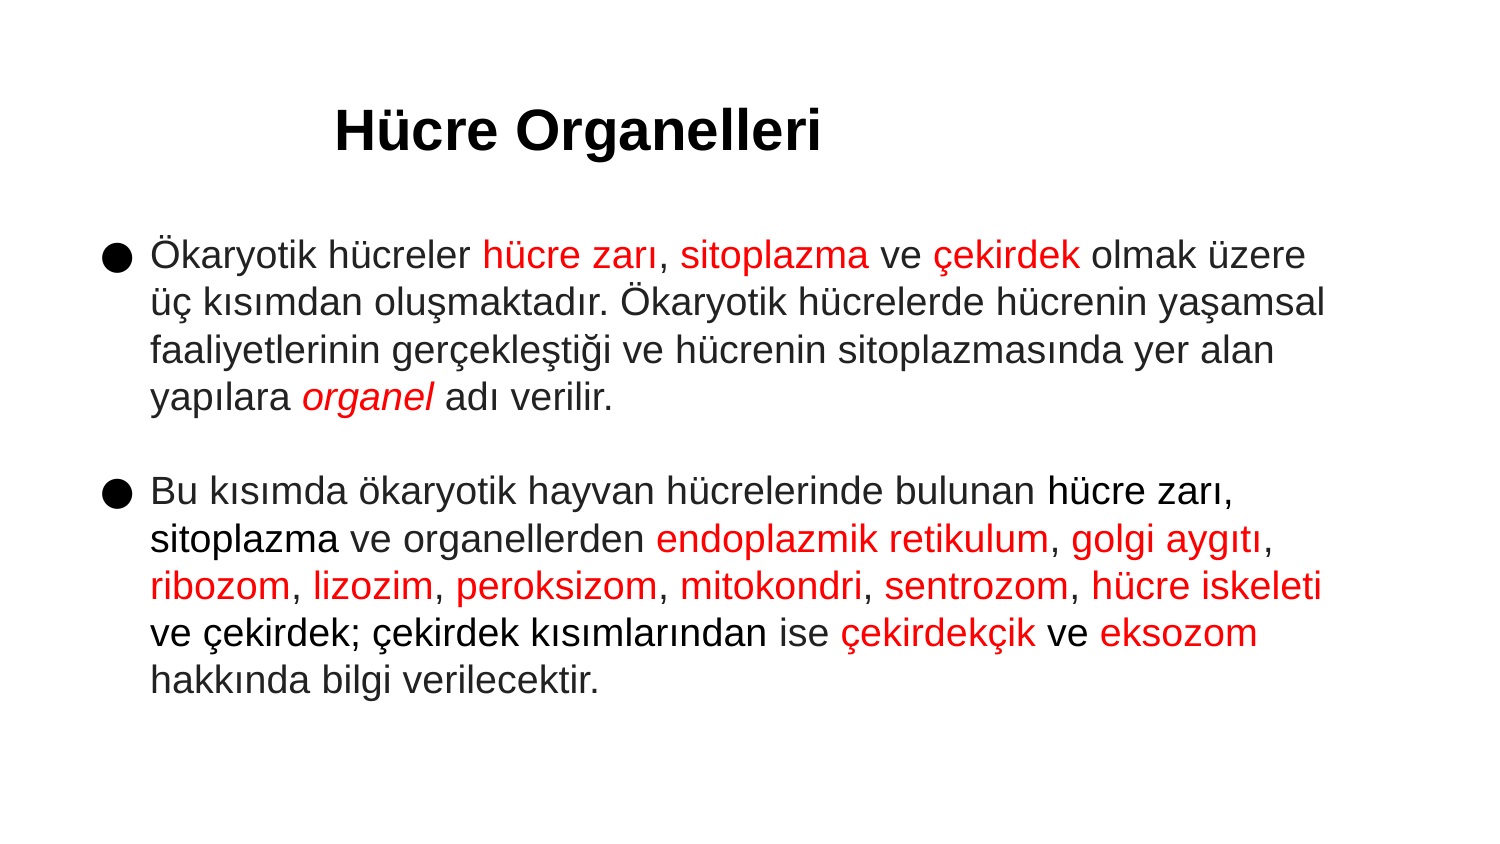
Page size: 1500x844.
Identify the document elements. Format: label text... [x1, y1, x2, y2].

list Ökaryotik hücreler hücre zarı, sitoplazma ve çekirdek olmak üzere üç kısımdan oluşmaktadır. Ökaryotik hücrelerde hücrenin yaşamsal faaliyetlerinin gerçekleştiği ve hücrenin sitoplazmasında yer alan yapılara organel adı verilir. Bu kısımda ökaryotik hayvan hücrelerinde bulunan hücre zarı, sitoplazma ve organellerden endoplazmik retikulum, golgi aygıtı, ribozom, lizozim, peroksizom, mitokondri, sentrozom, hücre iskeleti ve çekirdek; çekirdek kısımlarından ise çekirdekçik ve eksozom hakkında bilgi verilecektir. [60, 214, 1361, 704]
title Hücre Organelleri [319, 76, 1400, 235]
